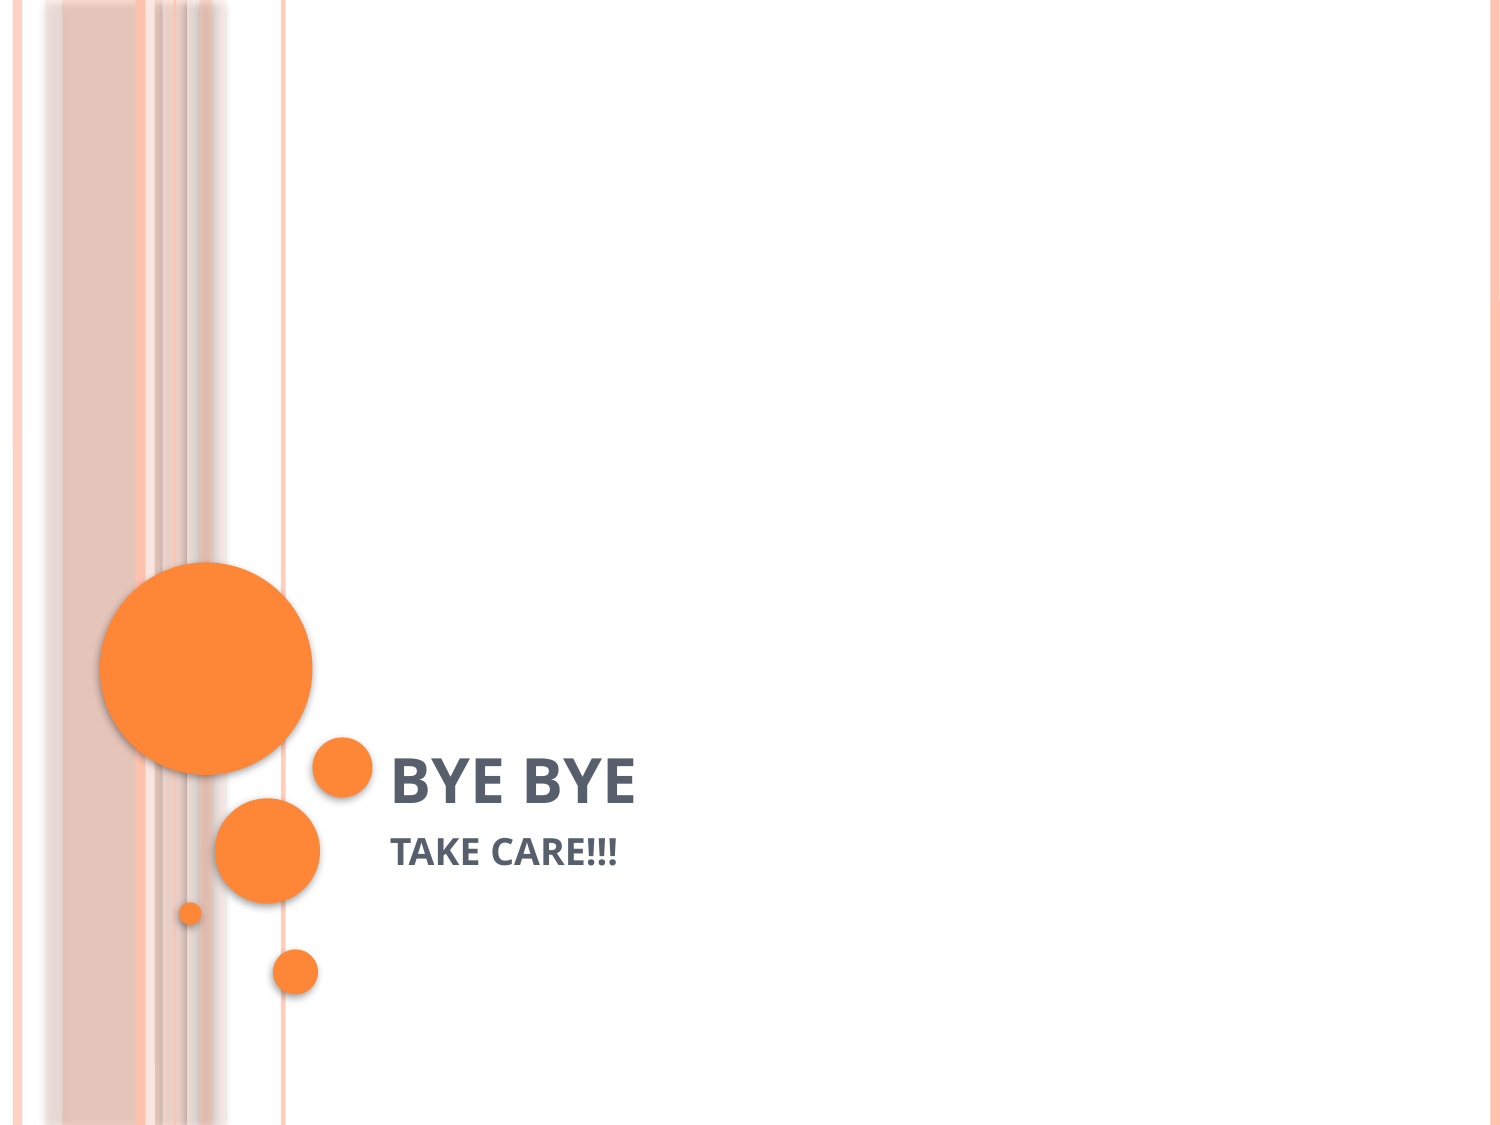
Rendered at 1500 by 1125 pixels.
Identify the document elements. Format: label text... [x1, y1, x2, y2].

title BYE BYE [375, 512, 1388, 820]
subtitle TAKE CARE!!! [375, 820, 1388, 1046]
